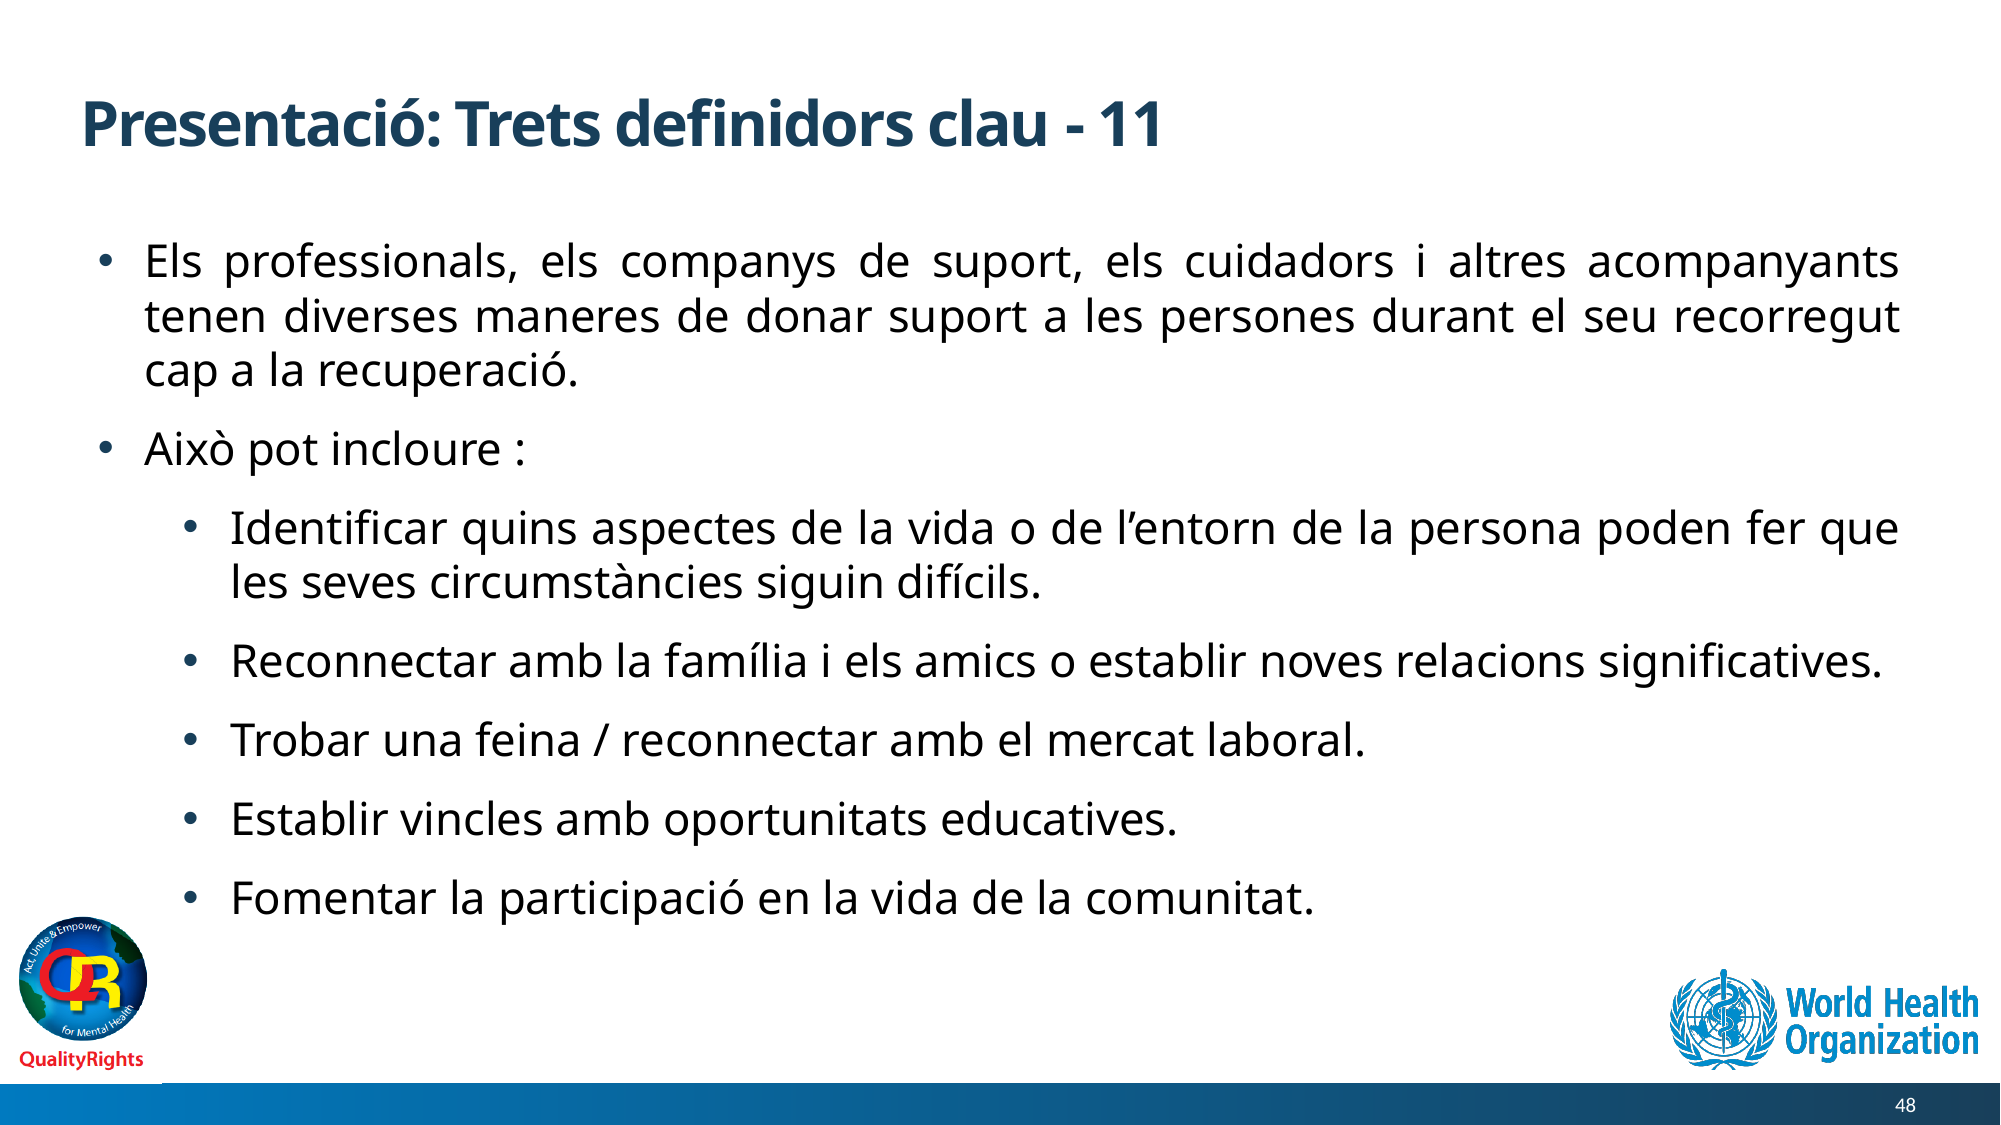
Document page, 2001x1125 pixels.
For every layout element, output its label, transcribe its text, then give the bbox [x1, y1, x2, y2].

title Presentació: Trets definidors clau - 11 [65, 83, 1672, 154]
picture [1716, 1064, 1731, 1070]
picture [1701, 1042, 1722, 1054]
picture [1738, 1019, 1744, 1030]
picture [1891, 987, 1897, 999]
picture [1744, 1003, 1751, 1016]
picture [1689, 993, 1706, 1016]
picture [1792, 987, 1797, 1004]
picture [1750, 987, 1762, 1003]
picture [1805, 987, 1811, 1002]
picture [1958, 1000, 1962, 1012]
picture [1742, 1019, 1751, 1034]
picture [1704, 1019, 1711, 1031]
picture [1758, 1004, 1765, 1035]
picture [1698, 1047, 1750, 1060]
picture [1701, 987, 1710, 992]
picture [1692, 1031, 1700, 1042]
list Els professionals, els companys de suport, els cuidadors i altres acompanyants tenen diverses maneres de donar suport a les persones durant el seu recorregut cap a la recuperació. Això pot incloure : Identificar quins aspectes de la vida o de l’entorn de la persona poden fer que les seves circumstàncies siguin difícils. Reconnectar amb la família i els amics o establir noves relacions significatives. Trobar una feina / reconnectar amb el mercat laboral. Establir vincles amb oportunitats educatives. Fomentar la participació en la vida de la comunitat. [83, 224, 1917, 987]
picture [1860, 1000, 1865, 1012]
picture [1704, 1004, 1712, 1015]
picture [1711, 1031, 1722, 1038]
picture [0, 899, 162, 1084]
picture [1711, 995, 1721, 1004]
picture [1706, 1038, 1722, 1046]
picture [1732, 969, 1978, 1070]
picture [1821, 1000, 1826, 1012]
picture [1747, 1019, 1758, 1041]
picture [1670, 1030, 1715, 1070]
picture [1747, 992, 1758, 1016]
picture [1725, 1042, 1747, 1054]
picture [1683, 987, 1697, 1047]
picture [1670, 987, 1680, 1010]
